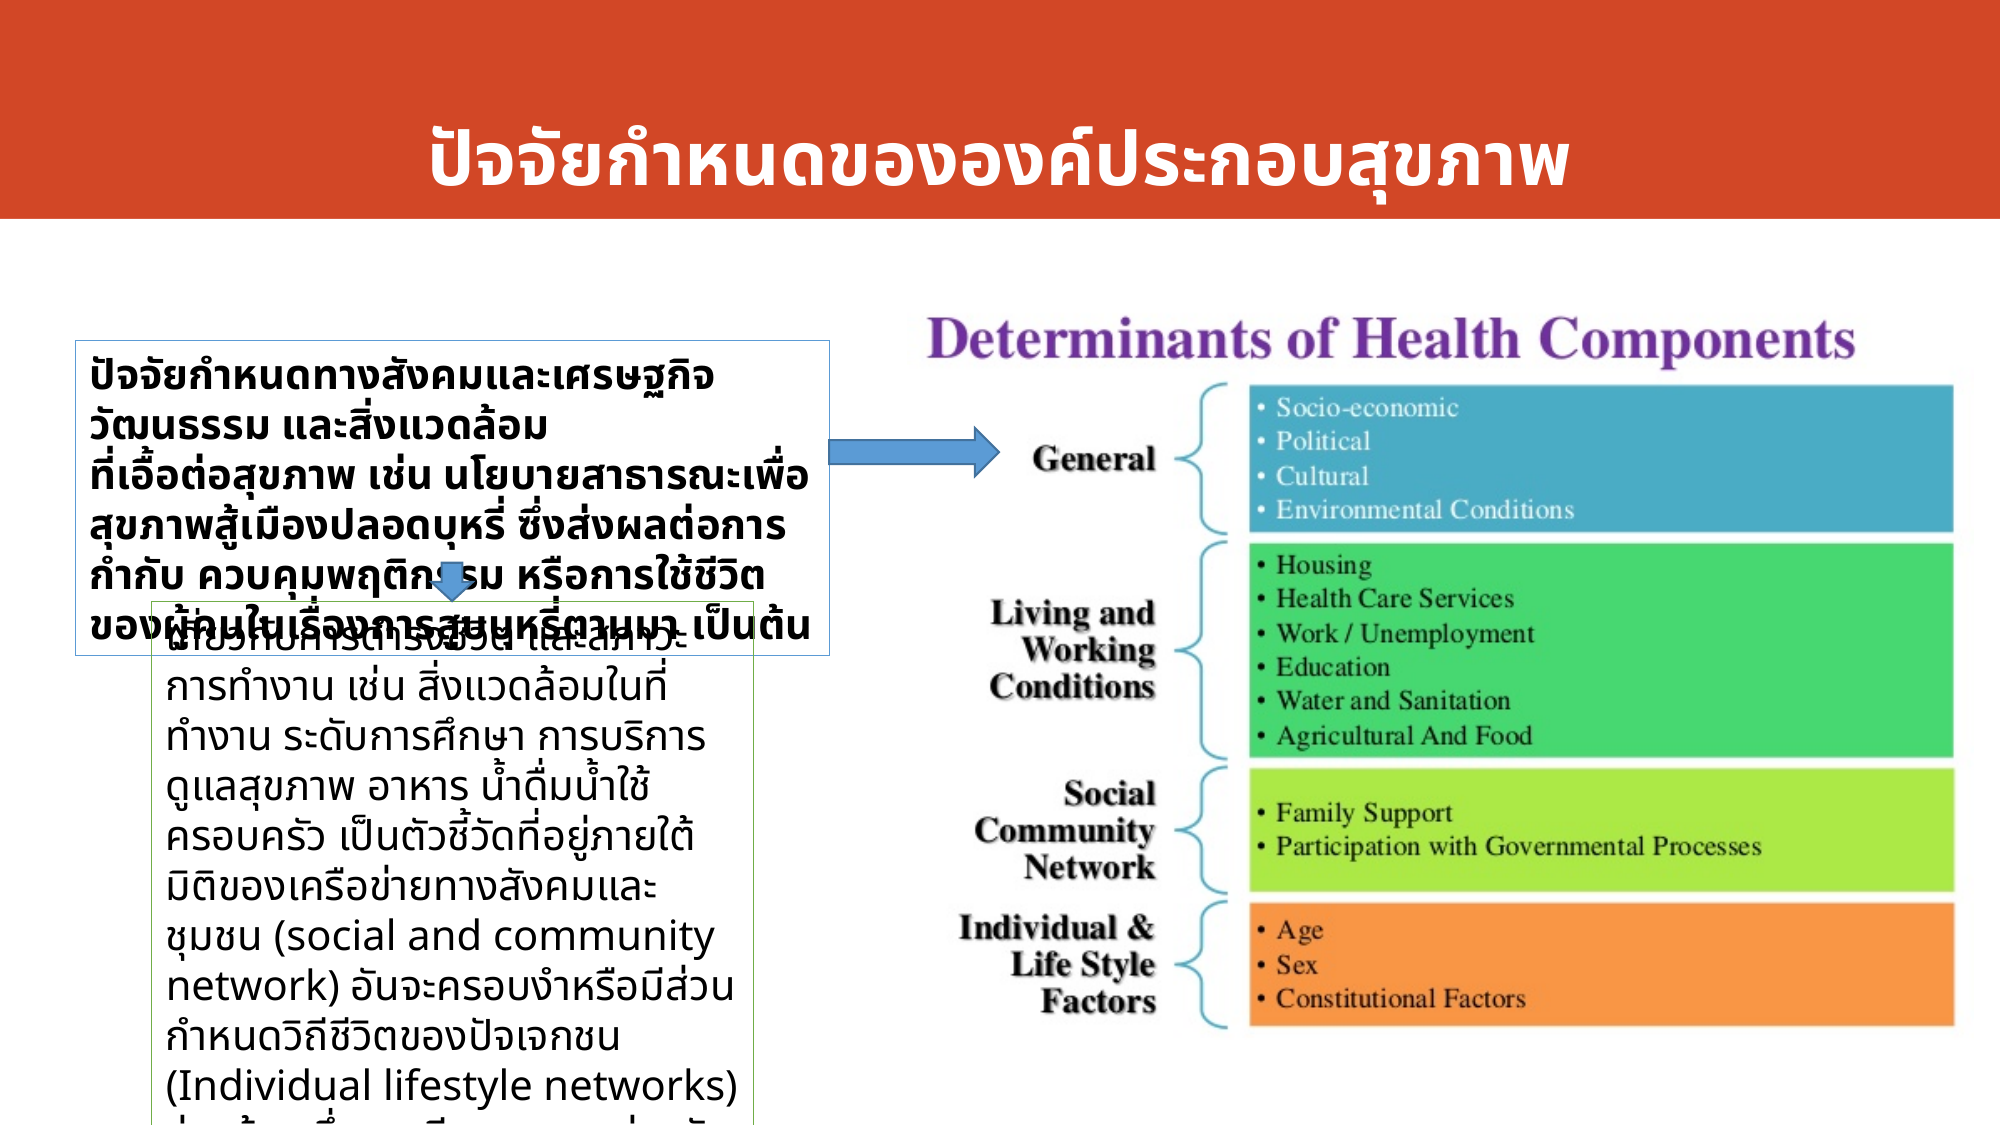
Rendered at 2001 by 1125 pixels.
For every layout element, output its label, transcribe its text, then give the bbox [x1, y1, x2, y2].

text_box ปัจจัยกำหนดทางสังคมและเศรษฐกิจ วัฒนธรรม และสิ่งแวดล้อม ที่เอื้อต่อสุขภาพ เช่น นโยบายสาธารณะเพื่อสุขภาพสู้เมืองปลอดบุหรี่ ซึ่งส่งผลต่อการกำกับ ควบคุมพฤติกรรม หรือการใช้ชีวิตของผู้คนในเรื่องการสูบบุหรี่ตามมา เป็นต้น [75, 340, 830, 656]
text_box เกี่ยวกับการดำรงชีวิต และสภาวะการทำงาน เช่น สิ่งแวดล้อมในที่ทำงาน ระดับการศึกษา การบริการดูแลสุขภาพ อาหาร น้ำดื่มน้ำใช้ ครอบครัว เป็นตัวชี้วัดที่อยู่ภายใต้มิติของเครือข่ายทางสังคมและชุมชน (social and community network) อันจะครอบงำหรือมีส่วนกำหนดวิถีชีวิตของปัจเจกชน (Individual lifestyle networks) ร่วมด้วย ซึ่งอาจมีความแตกต่างกันตามปัจจัยส่วนบุคคล เช่น อายุ เพศ พันธุกรรม เป็นต้น ซึ่งยากที่จะเปลี่ยนแปลง [151, 601, 754, 1125]
title ปัจจัยกำหนดขององค์ประกอบสุขภาพ [25, 0, 1974, 209]
text_box [428, 561, 476, 603]
text_box [828, 439, 907, 466]
picture [907, 261, 1974, 1063]
